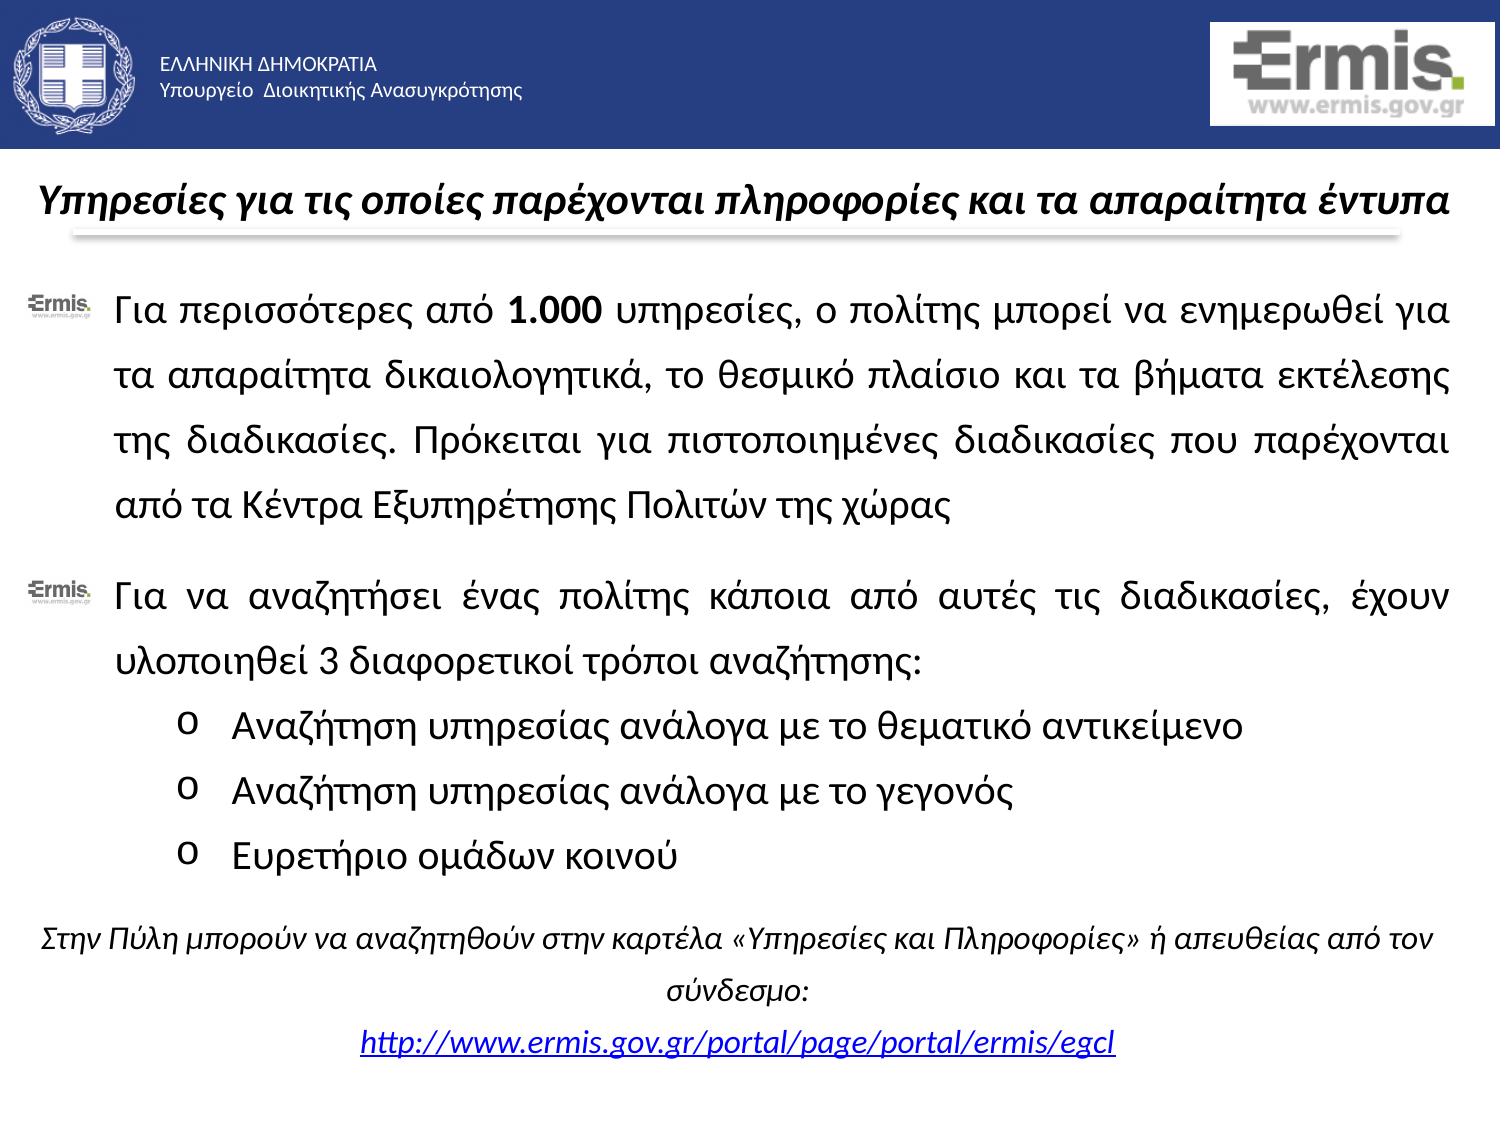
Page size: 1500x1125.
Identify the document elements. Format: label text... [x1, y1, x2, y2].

text_box Για περισσότερες από 1.000 υπηρεσίες, ο πολίτης μπορεί να ενημερωθεί για τα απαραίτητα δικαιολογητικά, το θεσμικό πλαίσιο και τα βήματα εκτέλεσης της διαδικασίες. Πρόκειται για πιστοποιημένες διαδικασίες που παρέχονται από τα Κέντρα Εξυπηρέτησης Πολιτών της χώρας Για να αναζητήσει ένας πολίτης κάποια από αυτές τις διαδικασίες, έχουν υλοποιηθεί 3 διαφορετικοί τρόποι αναζήτησης: Αναζήτηση υπηρεσίας ανάλογα με το θεματικό αντικείμενο Αναζήτηση υπηρεσίας ανάλογα με το γεγονός Ευρετήριο ομάδων κοινού Στην Πύλη μπορούν να αναζητηθούν στην καρτέλα «Υπηρεσίες και Πληροφορίες» ή απευθείας από τον σύνδεσμο: http://www.ermis.gov.gr/portal/page/portal/ermis/egcl [10, 259, 1466, 1125]
picture [1210, 22, 1495, 126]
picture [0, 6, 146, 148]
text_box Υπηρεσίες για τις οποίες παρέχονται πληροφορίες και τα απαραίτητα έντυπα [0, 163, 1494, 231]
picture [25, 292, 94, 322]
picture [25, 578, 94, 608]
